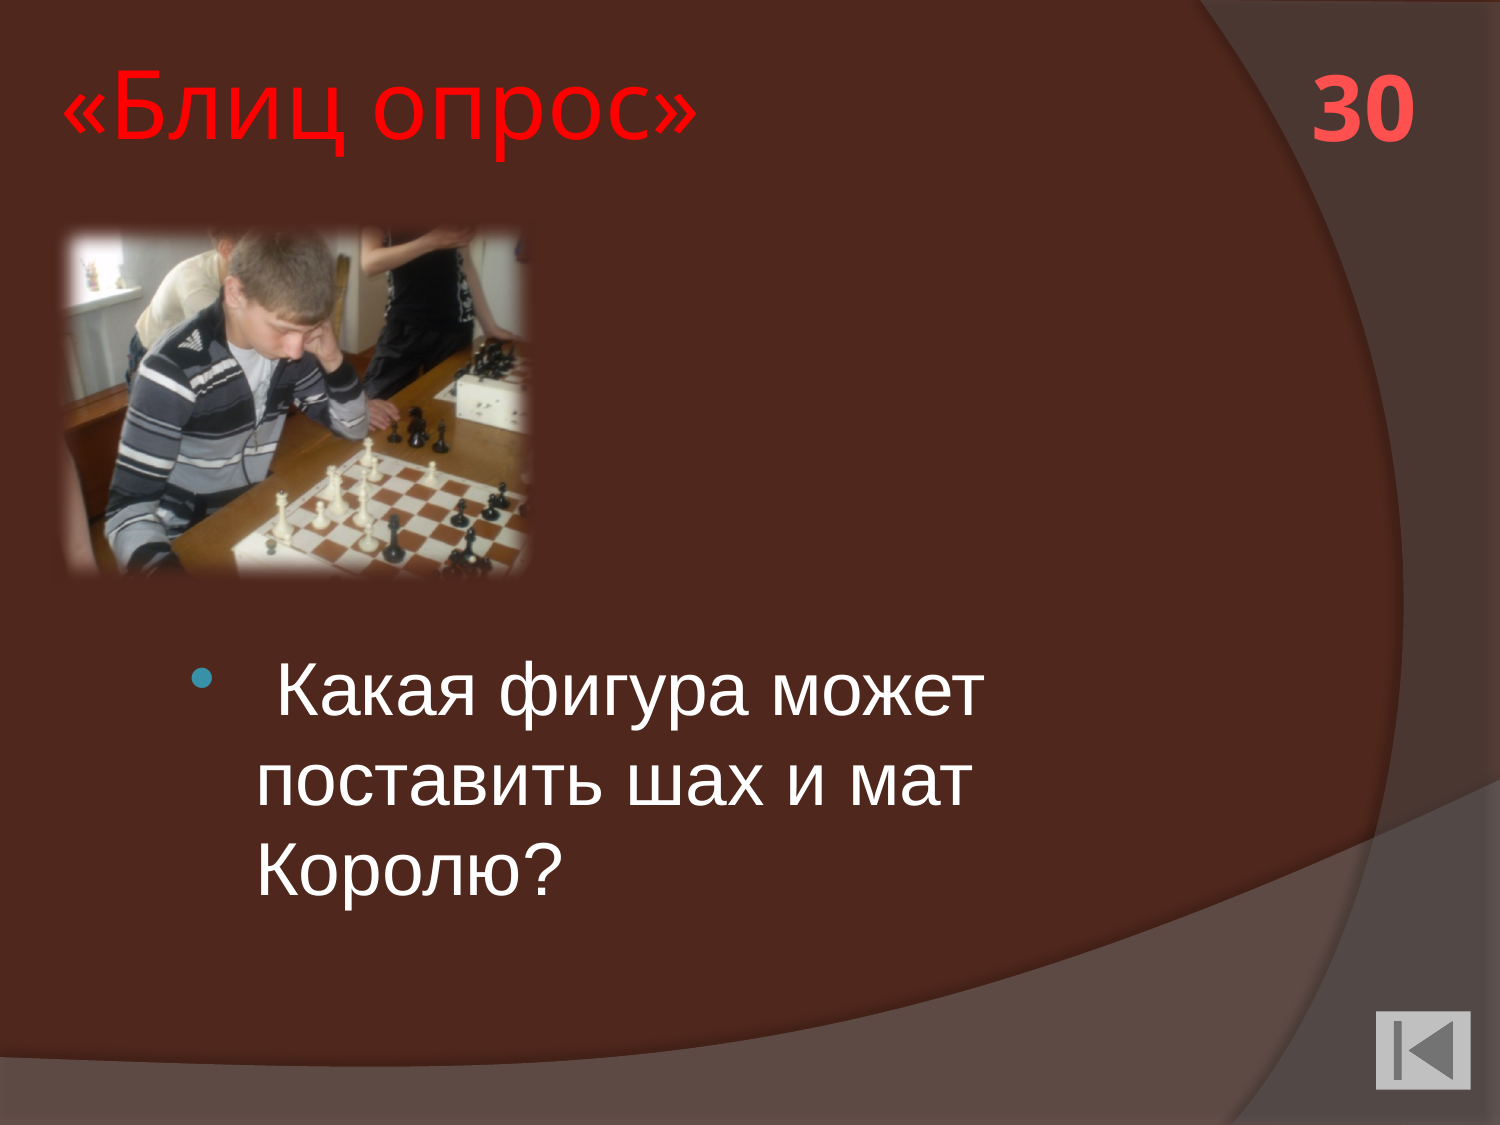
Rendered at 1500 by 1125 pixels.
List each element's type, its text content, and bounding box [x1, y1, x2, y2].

list Какая фигура может поставить шах и мат Королю? [171, 633, 1235, 1000]
title «Блиц опрос» [53, 7, 1211, 195]
picture [52, 219, 538, 584]
text_box [1376, 1011, 1471, 1090]
text_box 30 [1297, 42, 1432, 168]
